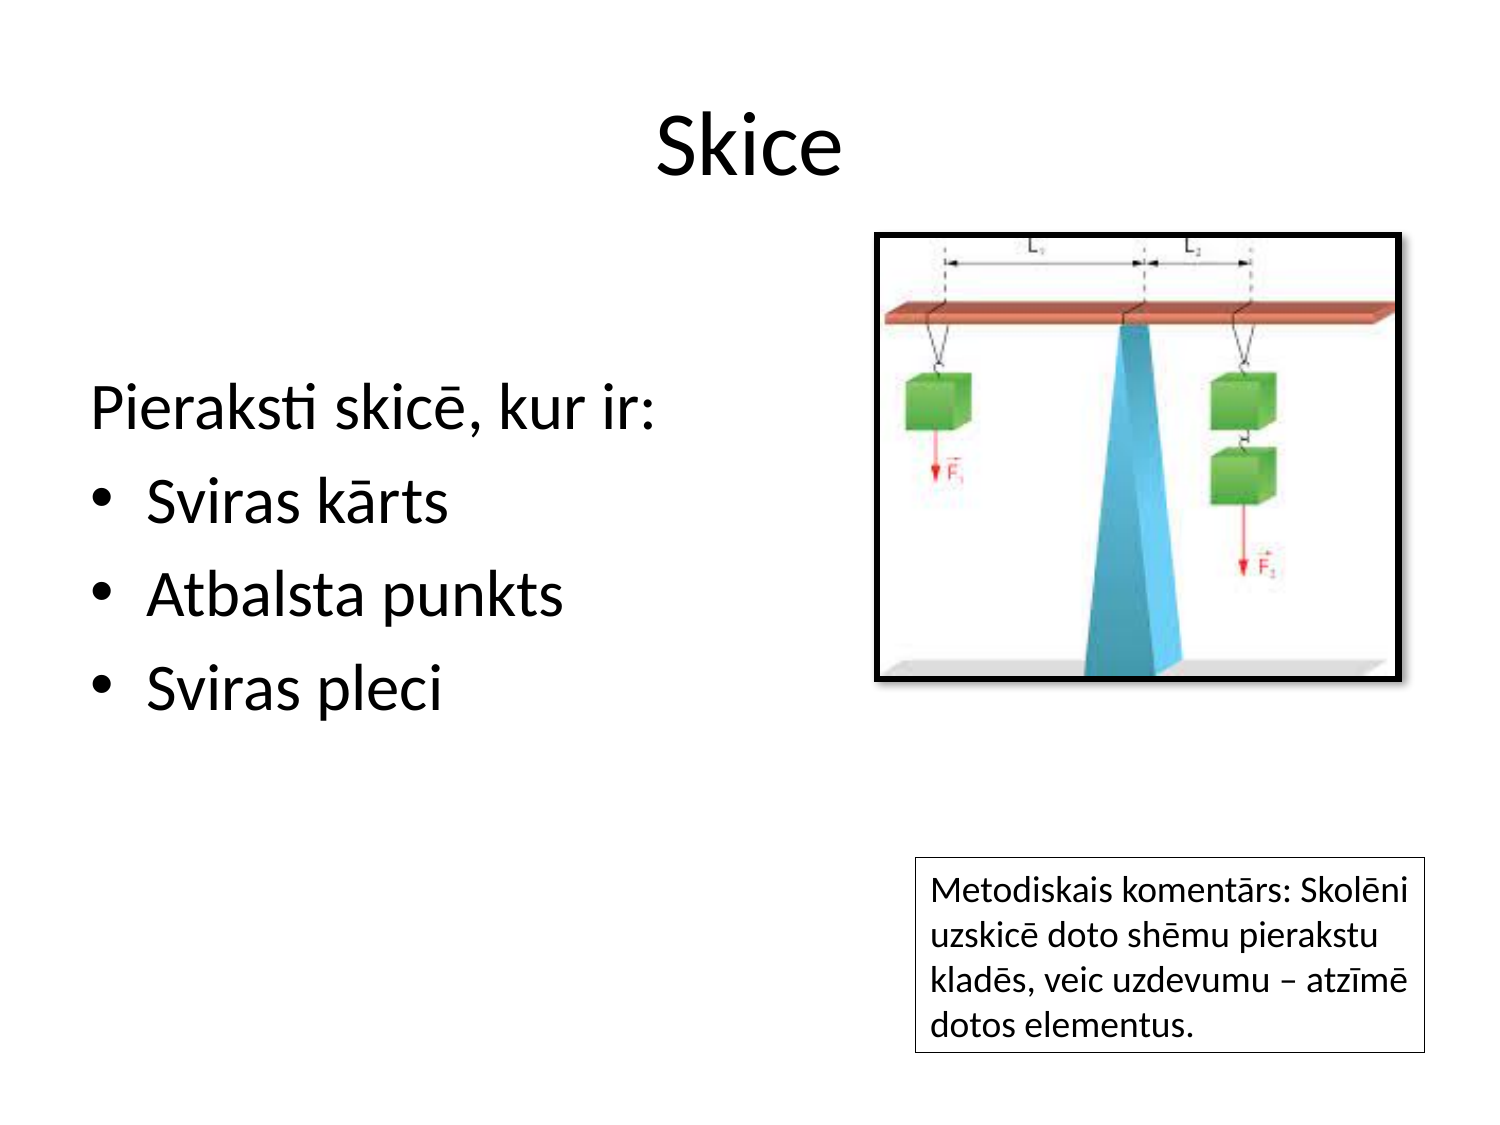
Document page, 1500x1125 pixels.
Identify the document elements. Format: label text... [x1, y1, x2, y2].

list Pieraksti skicē, kur ir: Sviras kārts Atbalsta punkts Sviras pleci [75, 262, 1425, 1005]
text_box Metodiskais komentārs: Skolēni uzskicē doto shēmu pierakstu kladēs, veic uzdevumu – atzīmē dotos elementus. [915, 857, 1425, 1053]
picture [879, 238, 1396, 676]
title Skice [75, 45, 1425, 233]
